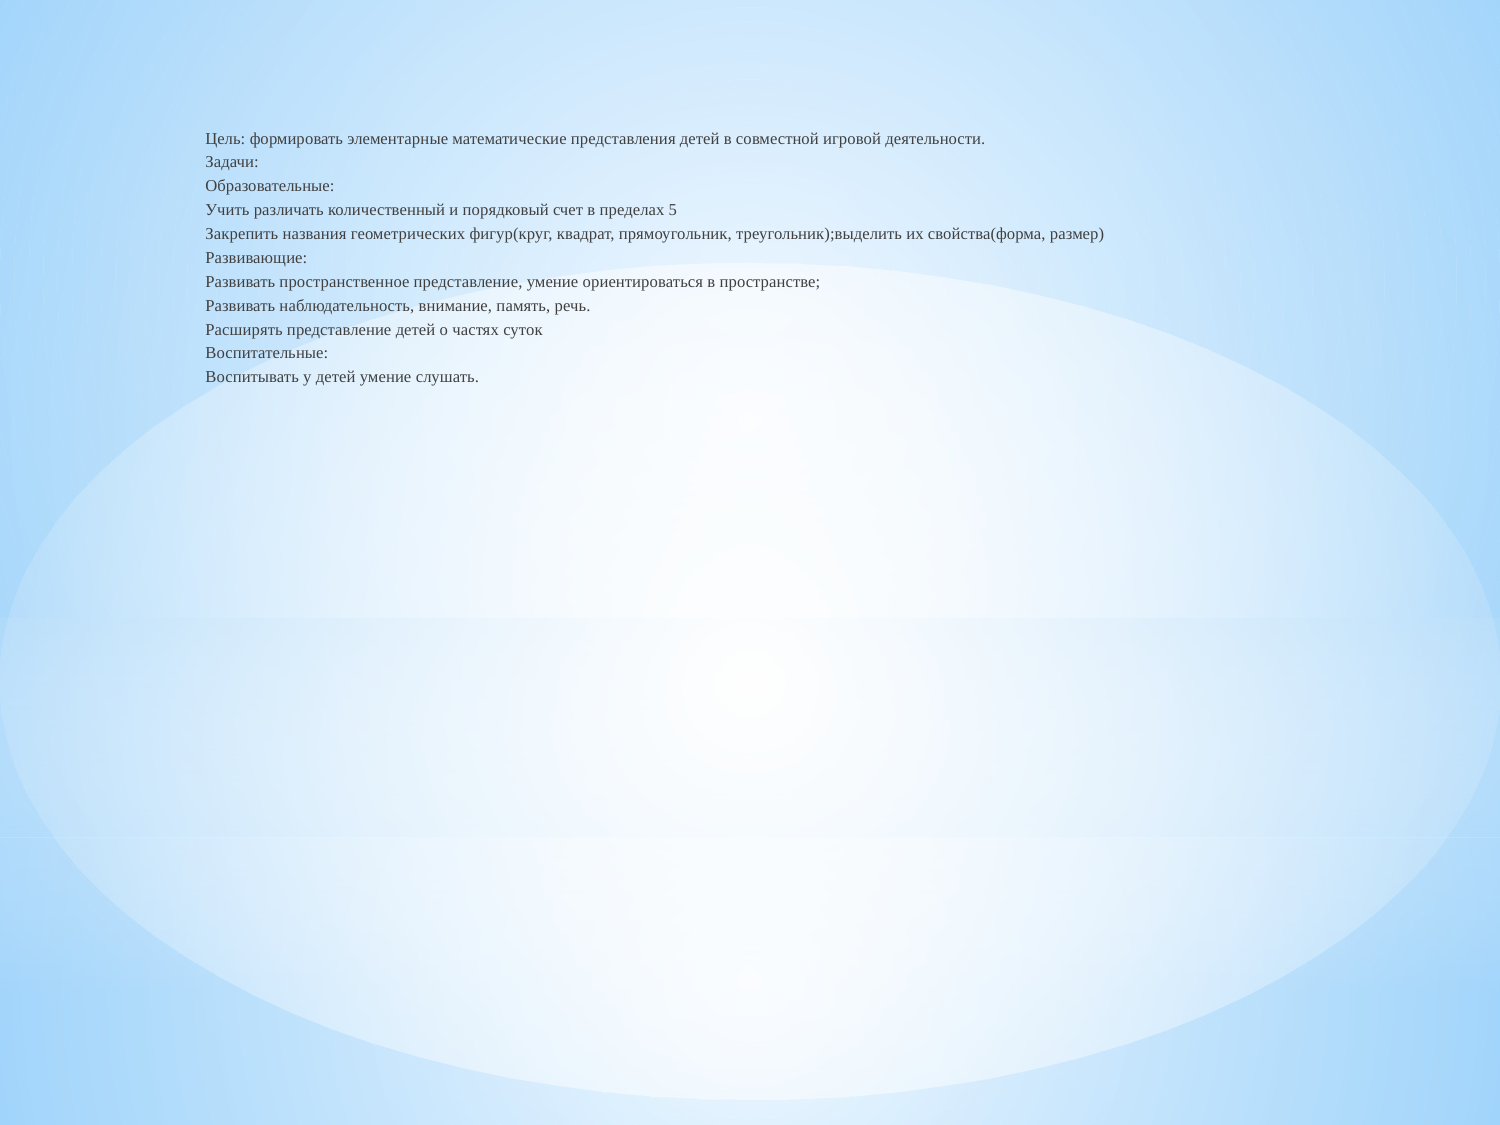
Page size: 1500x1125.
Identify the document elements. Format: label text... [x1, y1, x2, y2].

list Цель: формировать элементарные математические представления детей в совместной игровой деятельности. Задачи: Образовательные: Учить различать количественный и порядковый счет в пределах 5 Закрепить названия геометрических фигур(круг, квадрат, прямоугольник, треугольник);выделить их свойства(форма, размер) Развивающие: Развивать пространственное представление, умение ориентироваться в пространстве; Развивать наблюдательность, внимание, память, речь. Расширять представление детей о частях суток Воспитательные: Воспитывать у детей умение слушать. [187, 120, 1238, 445]
